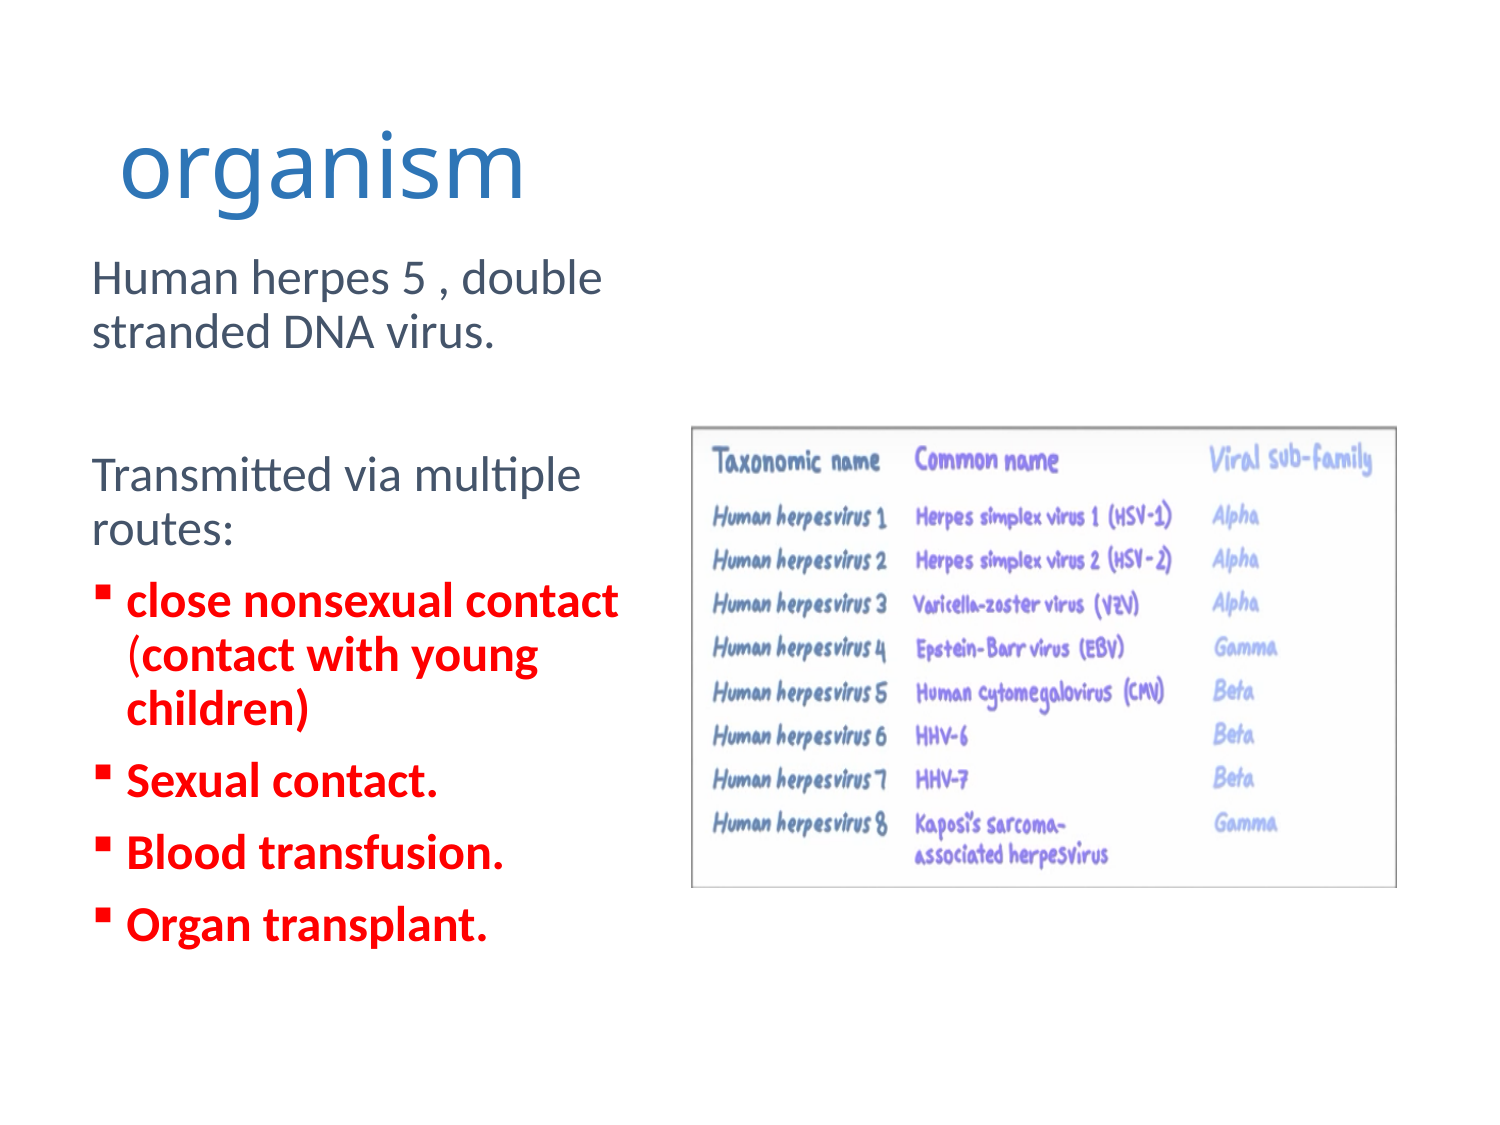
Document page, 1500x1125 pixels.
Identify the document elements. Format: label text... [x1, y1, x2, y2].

picture [691, 425, 1397, 888]
list Human herpes 5 , double stranded DNA virus. Transmitted via multiple routes: close nonsexual contact (contact with young children) Sexual contact. Blood transfusion. Organ transplant. [76, 243, 666, 964]
title organism [103, 59, 1397, 278]
